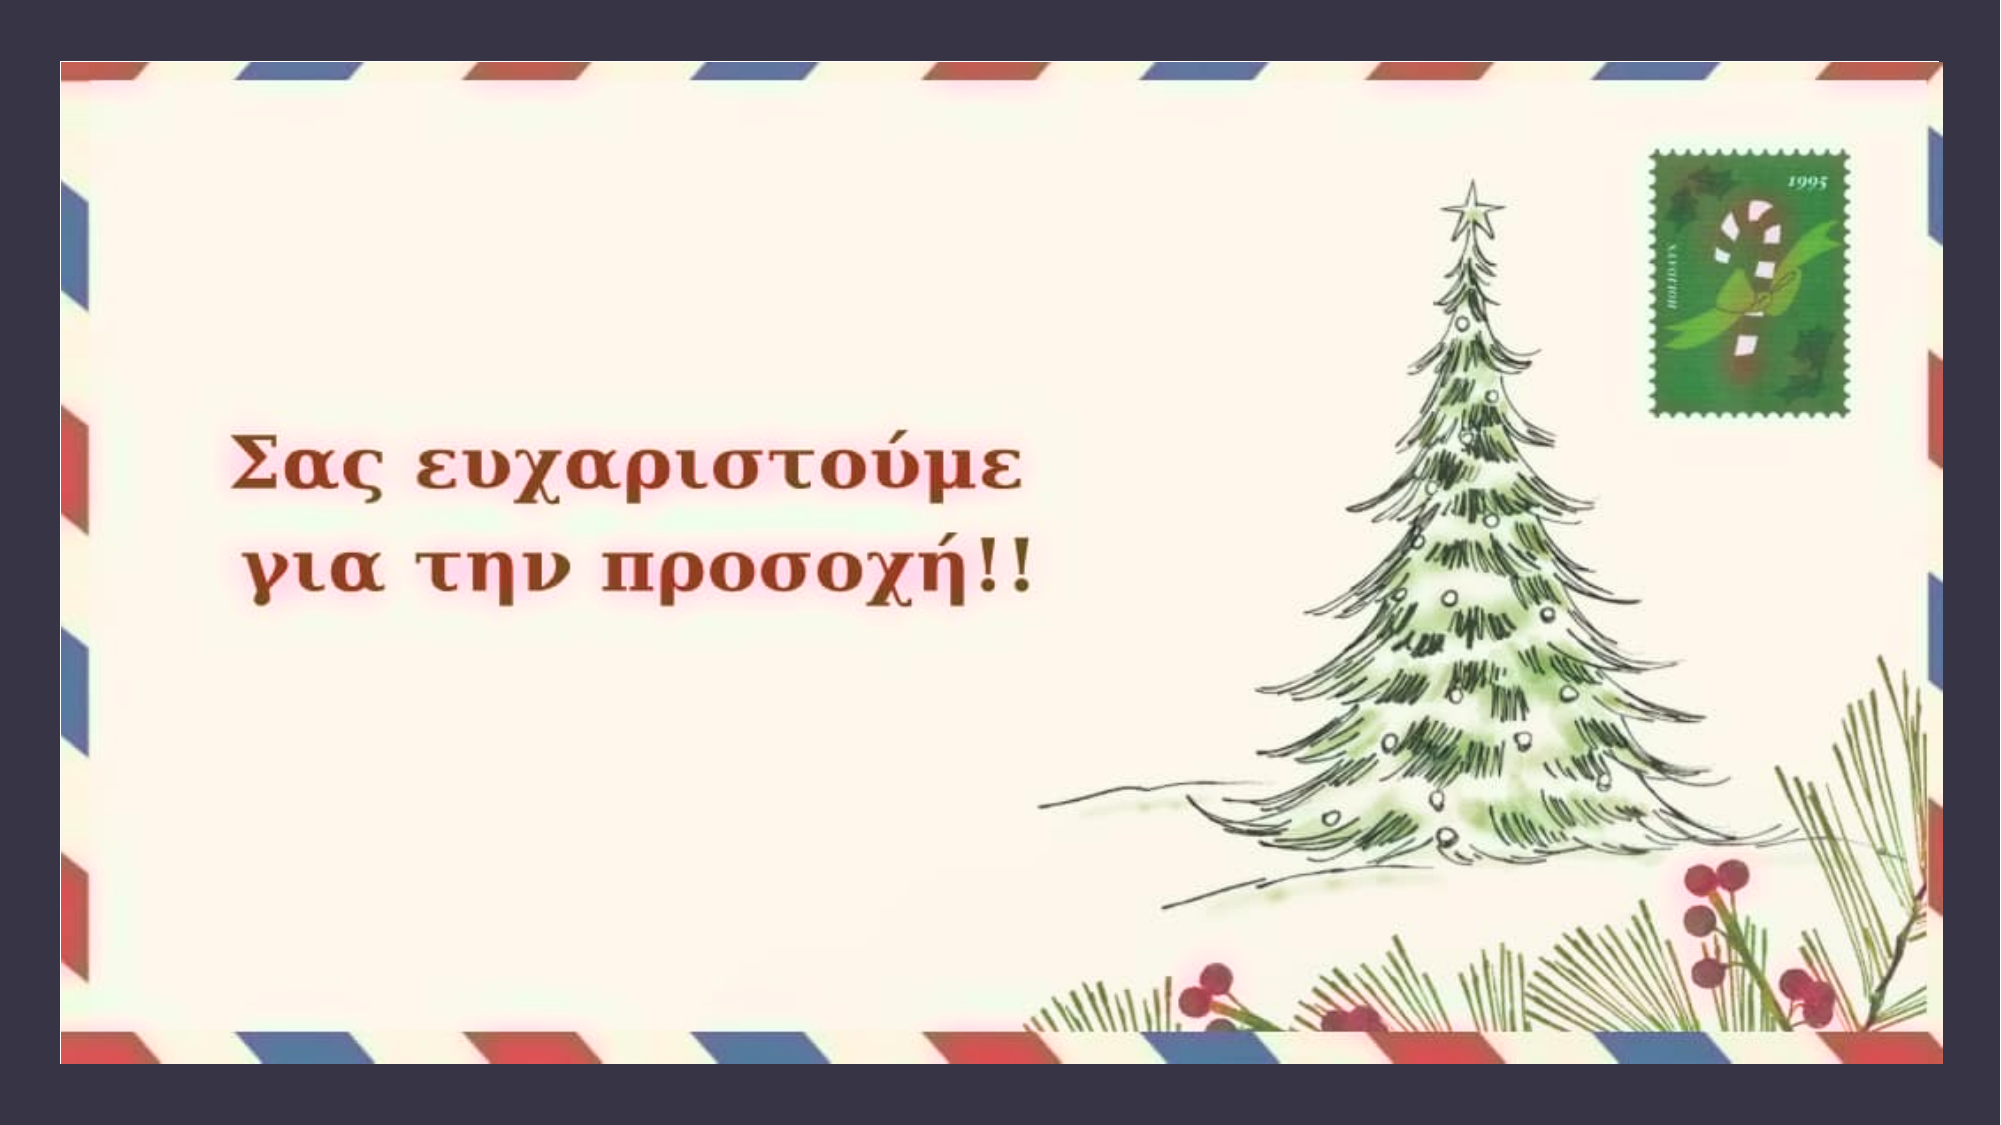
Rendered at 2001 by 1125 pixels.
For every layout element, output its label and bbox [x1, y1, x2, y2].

picture [61, 62, 1943, 1064]
